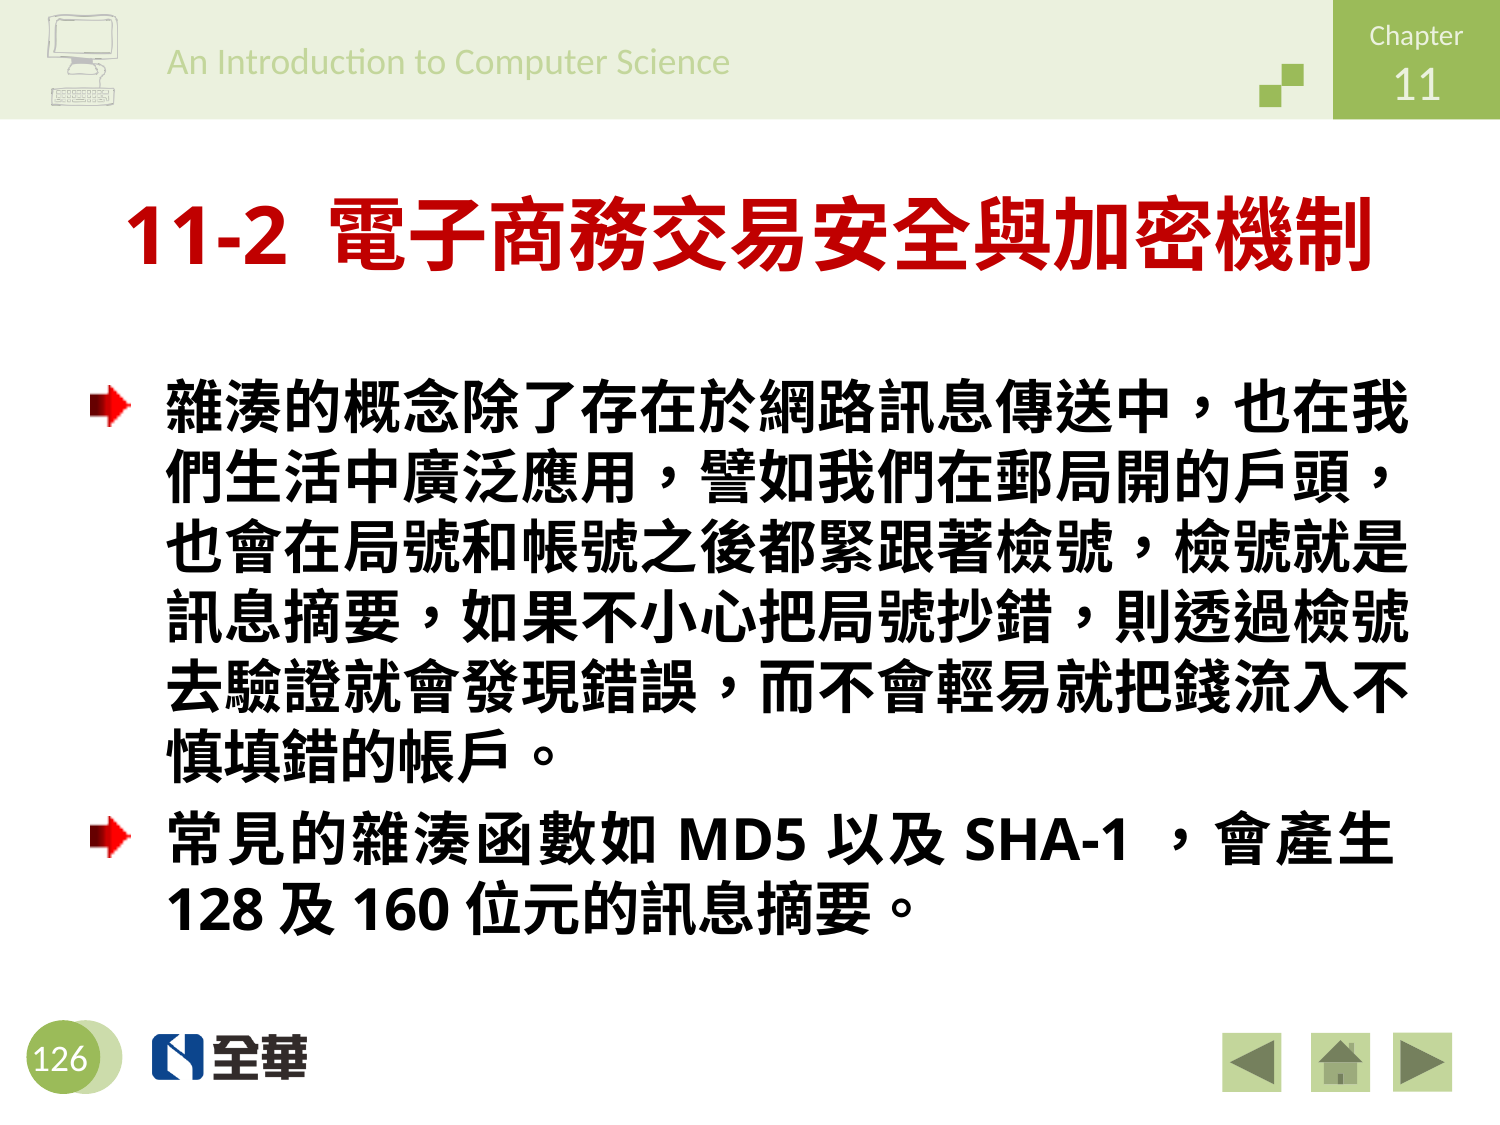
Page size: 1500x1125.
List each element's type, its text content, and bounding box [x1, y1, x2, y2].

picture [152, 1034, 307, 1080]
picture [90, 816, 131, 858]
picture [47, 14, 118, 106]
list 雜湊的概念除了存在於網路訊息傳送中，也在我們生活中廣泛應用，譬如我們在郵局開的戶頭，也會在局號和帳號之後都緊跟著檢號，檢號就是訊息摘要，如果不小心把局號抄錯，則透過檢號去驗證就會發現錯誤，而不會輕易就把錢流入不慎填錯的帳戶。 常見的雜湊函數如MD5以及SHA-1，會產生128及160位元的訊息摘要。 [75, 363, 1425, 1005]
title 11-2 電子商務交易安全與加密機制 [75, 138, 1425, 327]
picture [90, 385, 131, 427]
